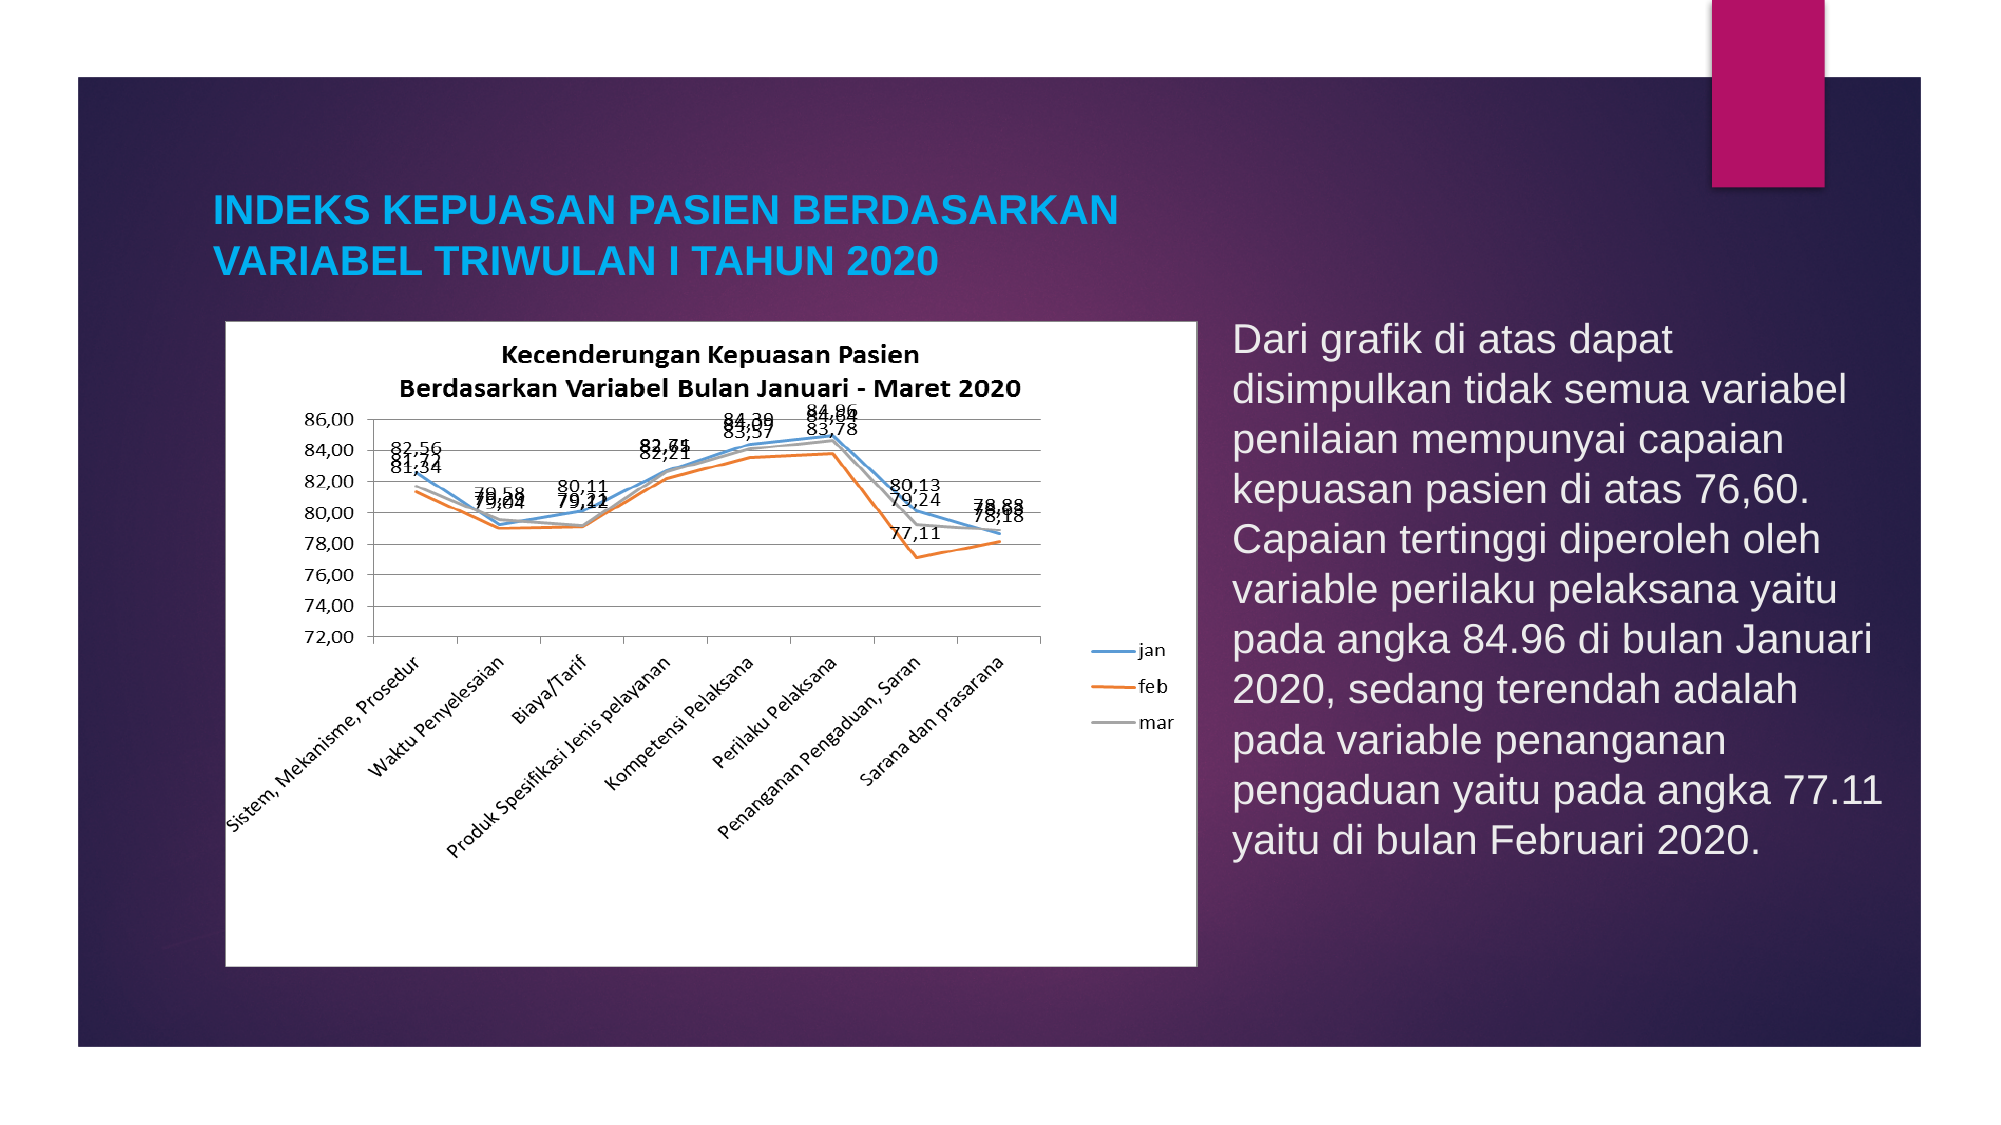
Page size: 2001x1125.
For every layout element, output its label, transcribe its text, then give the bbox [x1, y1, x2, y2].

picture [224, 321, 1199, 967]
text_box INDEKS KEPUASAN PASIEN BERDASARKAN VARIABEL TRIWULAN I TAHUN 2020 [197, 137, 1218, 291]
title Dari grafik di atas dapat disimpulkan tidak semua variabel penilaian mempunyai capaian kepuasan pasien di atas 76,60. Capaian tertinggi diperoleh oleh variable perilaku pelaksana yaitu pada angka 84.96 di bulan Januari 2020, sedang terendah adalah pada variable penanganan pengaduan yaitu pada angka 77.11 yaitu di bulan Februari 2020. [1217, 306, 1905, 870]
